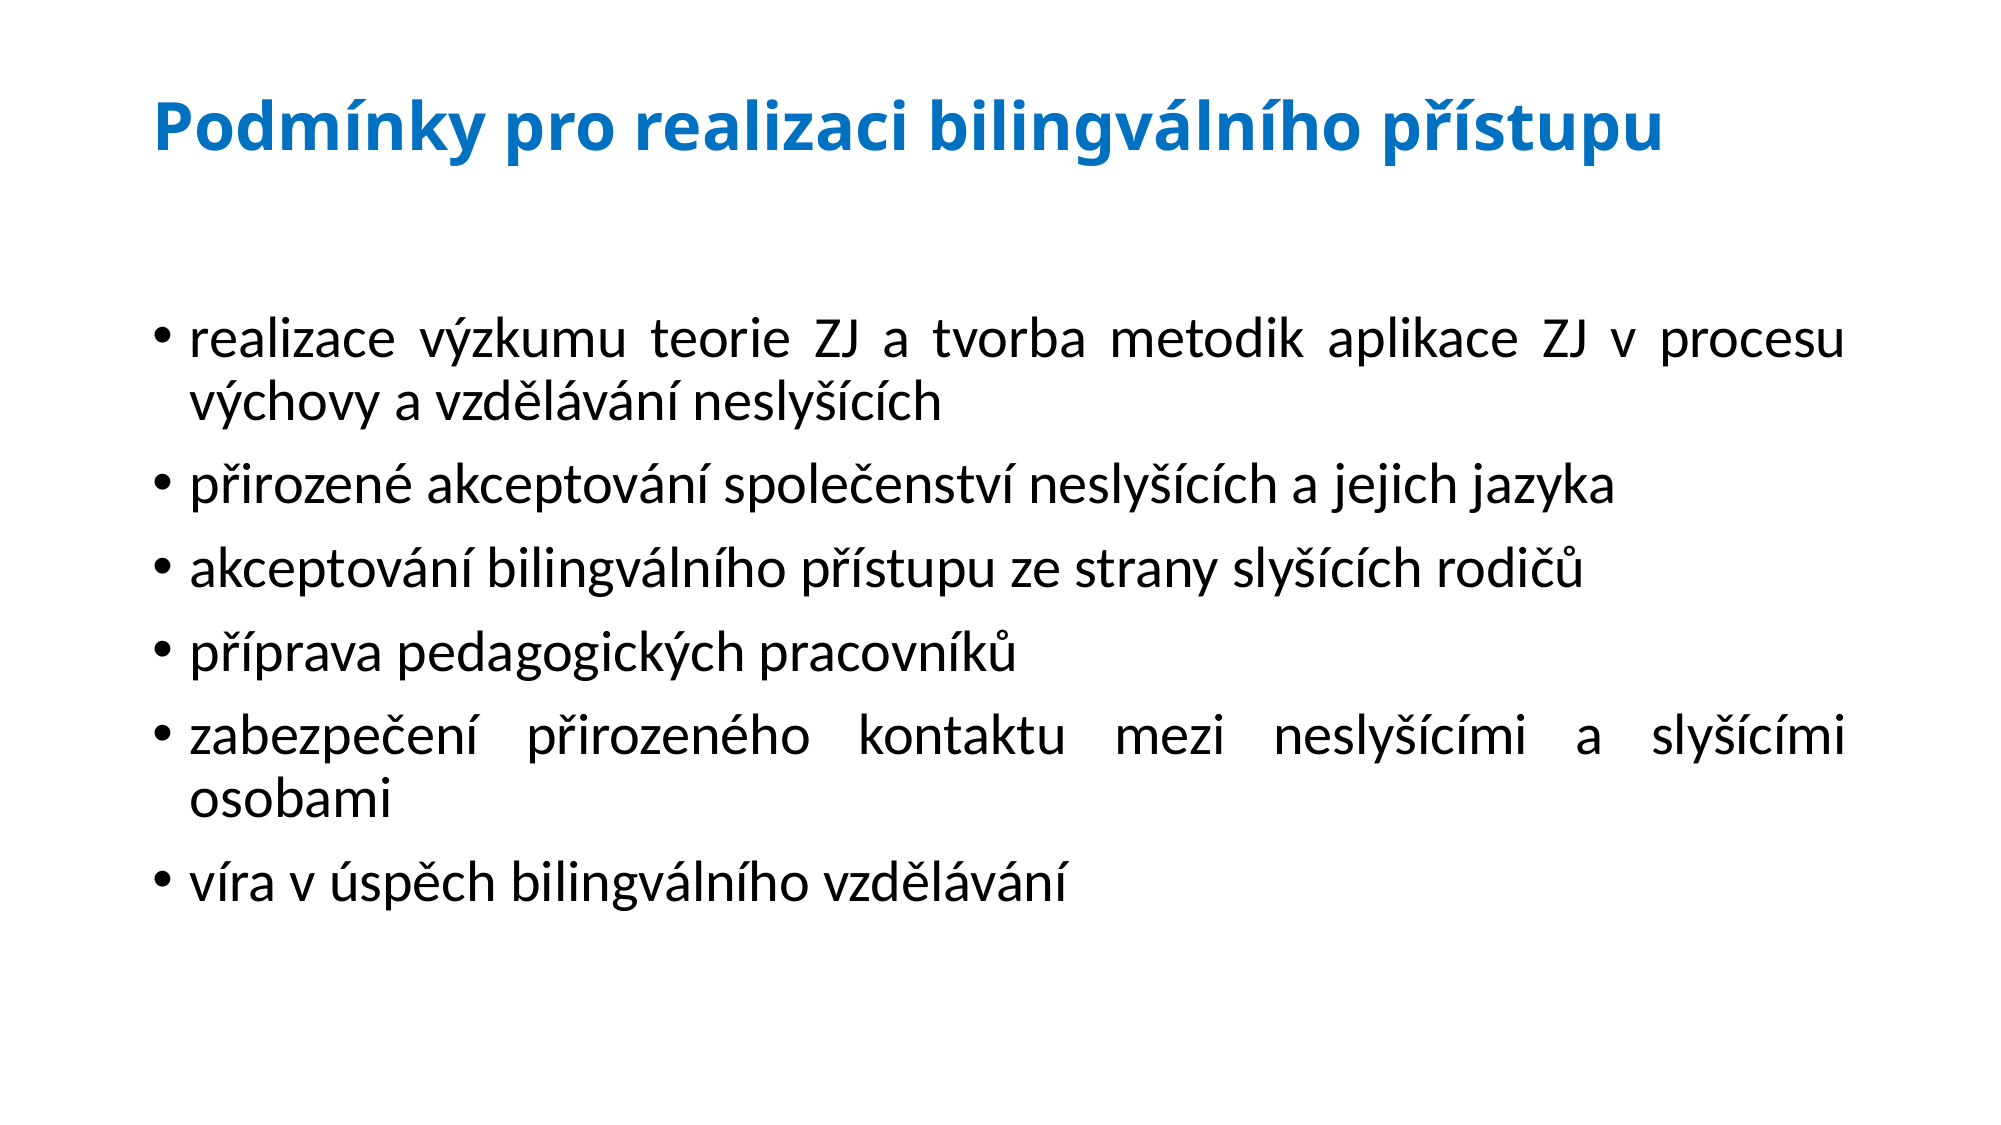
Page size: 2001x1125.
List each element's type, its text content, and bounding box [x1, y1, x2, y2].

title Podmínky pro realizaci bilingválního přístupu [137, 59, 1863, 278]
list realizace výzkumu teorie ZJ a tvorba metodik aplikace ZJ v procesu výchovy a vzdělávání neslyšících přirozené akceptování společenství neslyšících a jejich jazyka akceptování bilingválního přístupu ze strany slyšících rodičů příprava pedagogických pracovníků zabezpečení přirozeného kontaktu mezi neslyšícími a slyšícími osobami víra v úspěch bilingválního vzdělávání [137, 299, 1863, 1014]
